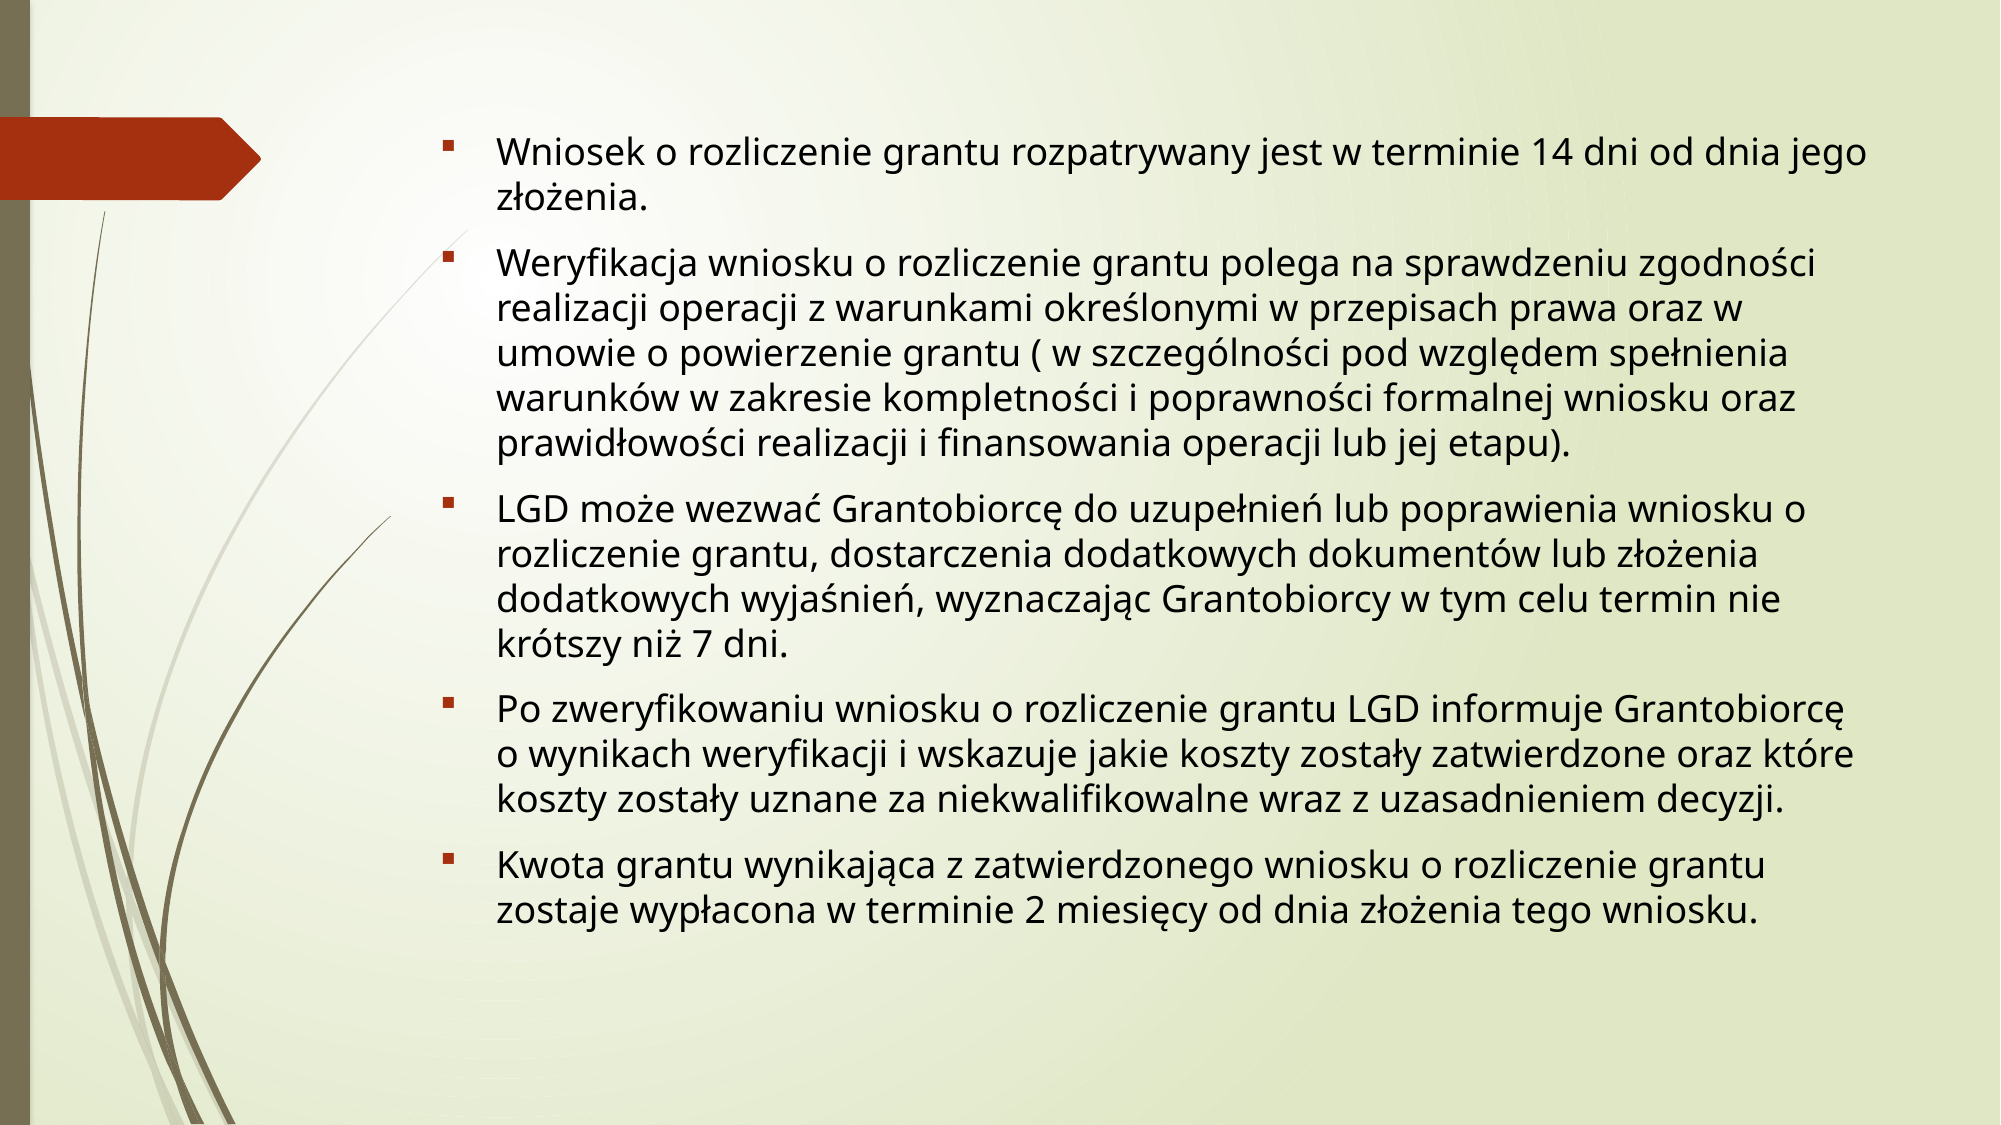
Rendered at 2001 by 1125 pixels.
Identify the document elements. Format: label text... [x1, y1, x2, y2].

list Wniosek o rozliczenie grantu rozpatrywany jest w terminie 14 dni od dnia jego złożenia. Weryfikacja wniosku o rozliczenie grantu polega na sprawdzeniu zgodności realizacji operacji z warunkami określonymi w przepisach prawa oraz w umowie o powierzenie grantu ( w szczególności pod względem spełnienia warunków w zakresie kompletności i poprawności formalnej wniosku oraz prawidłowości realizacji i finansowania operacji lub jej etapu). LGD może wezwać Grantobiorcę do uzupełnień lub poprawienia wniosku o rozliczenie grantu, dostarczenia dodatkowych dokumentów lub złożenia dodatkowych wyjaśnień, wyznaczając Grantobiorcy w tym celu termin nie krótszy niż 7 dni. Po zweryfikowaniu wniosku o rozliczenie grantu LGD informuje Grantobiorcę o wynikach weryfikacji i wskazuje jakie koszty zostały zatwierdzone oraz które koszty zostały uznane za niekwalifikowalne wraz z uzasadnieniem decyzji. Kwota grantu wynikająca z zatwierdzonego wniosku o rozliczenie grantu zostaje wypłacona w terminie 2 miesięcy od dnia złożenia tego wniosku. [424, 120, 1888, 1090]
